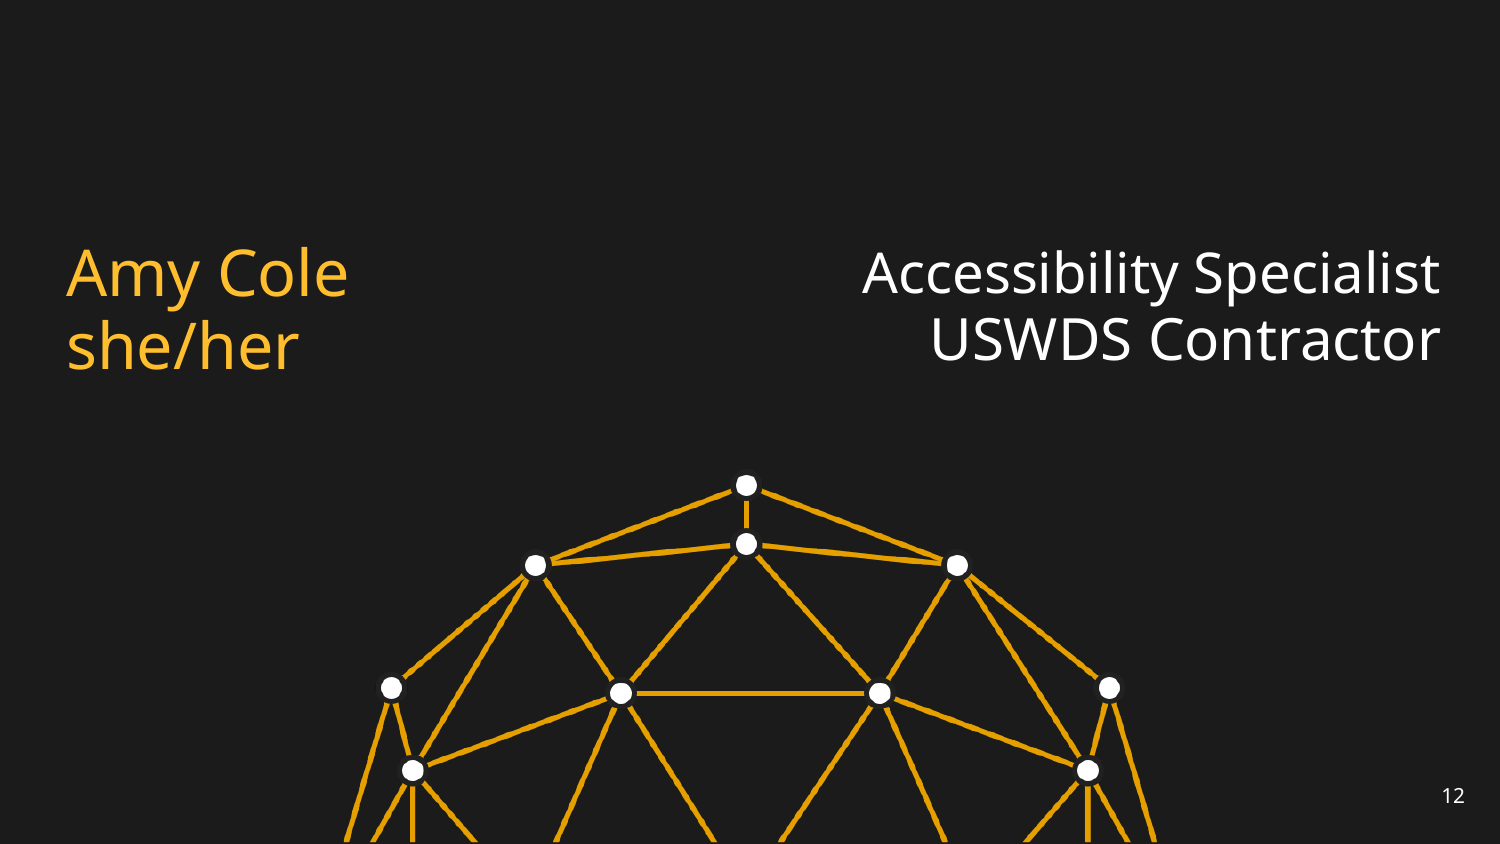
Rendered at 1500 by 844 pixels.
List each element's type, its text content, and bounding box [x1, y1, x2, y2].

picture [327, 469, 1173, 844]
slide_number 12 [1389, 764, 1480, 830]
subtitle Accessibility Specialist USWDS Contractor [487, 227, 1457, 403]
title Amy Cole she/her [51, 223, 811, 399]
